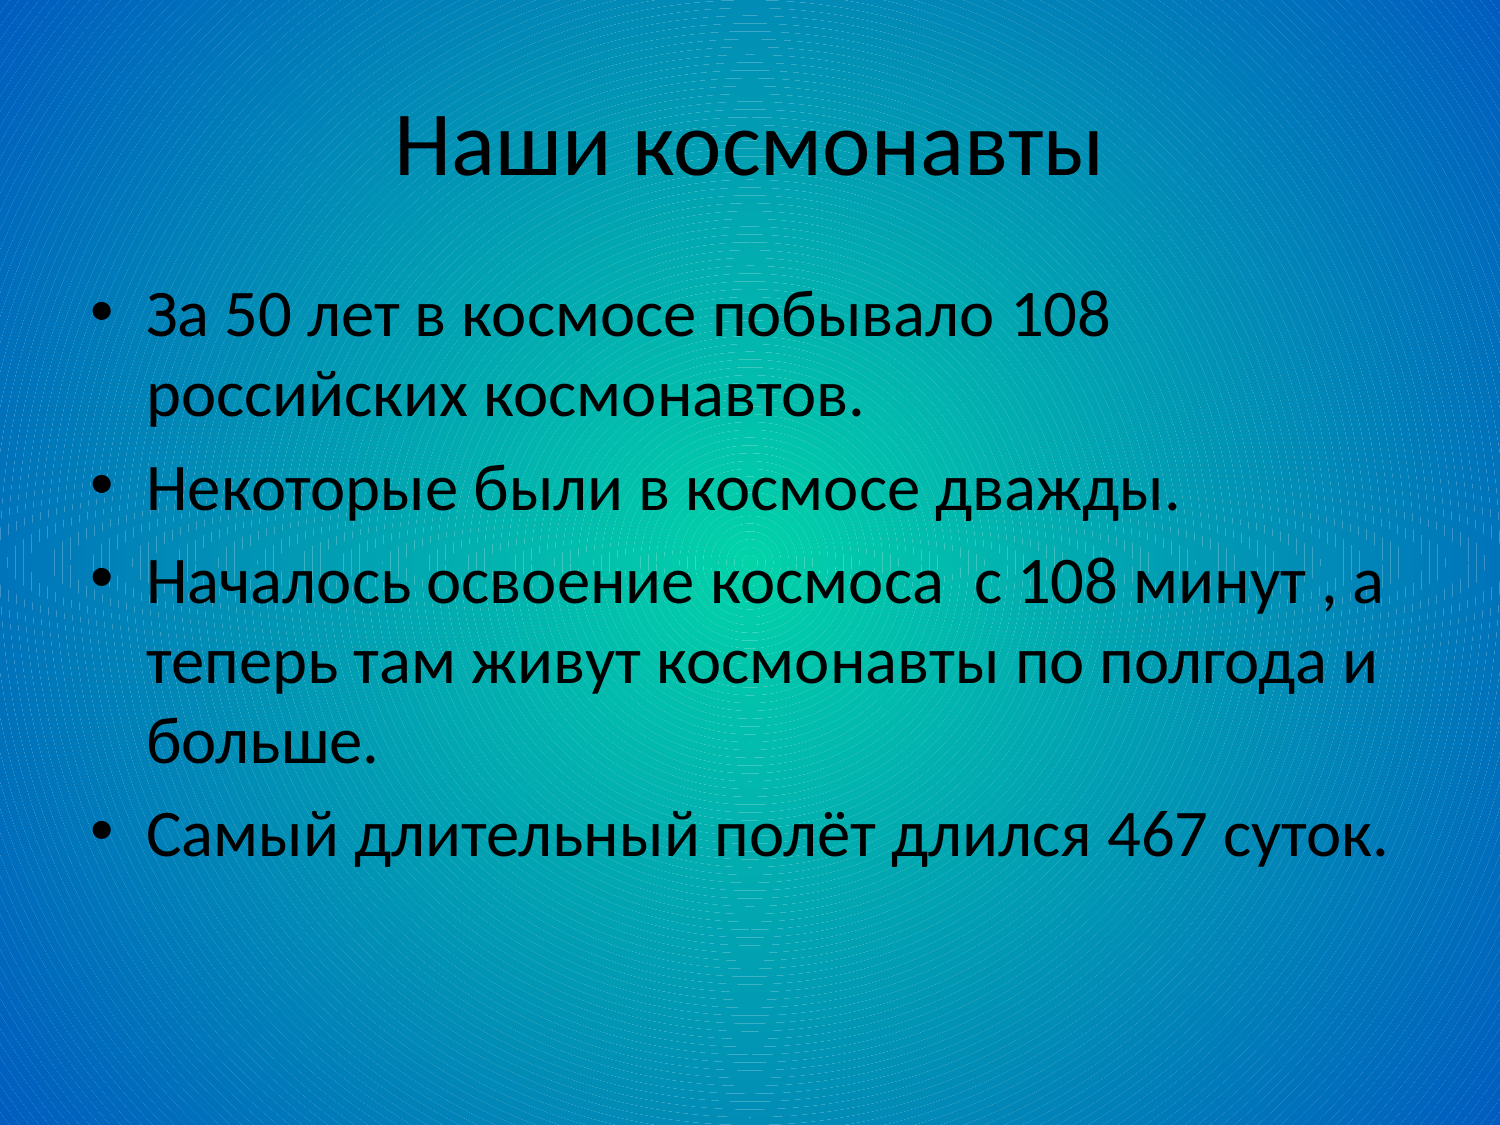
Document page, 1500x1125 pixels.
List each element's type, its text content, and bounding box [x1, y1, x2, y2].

list За 50 лет в космосе побывало 108 российских космонавтов. Некоторые были в космосе дважды. Началось освоение космоса с 108 минут , а теперь там живут космонавты по полгода и больше. Самый длительный полёт длился 467 суток. [75, 262, 1425, 1005]
title Наши космонавты [75, 45, 1425, 233]
